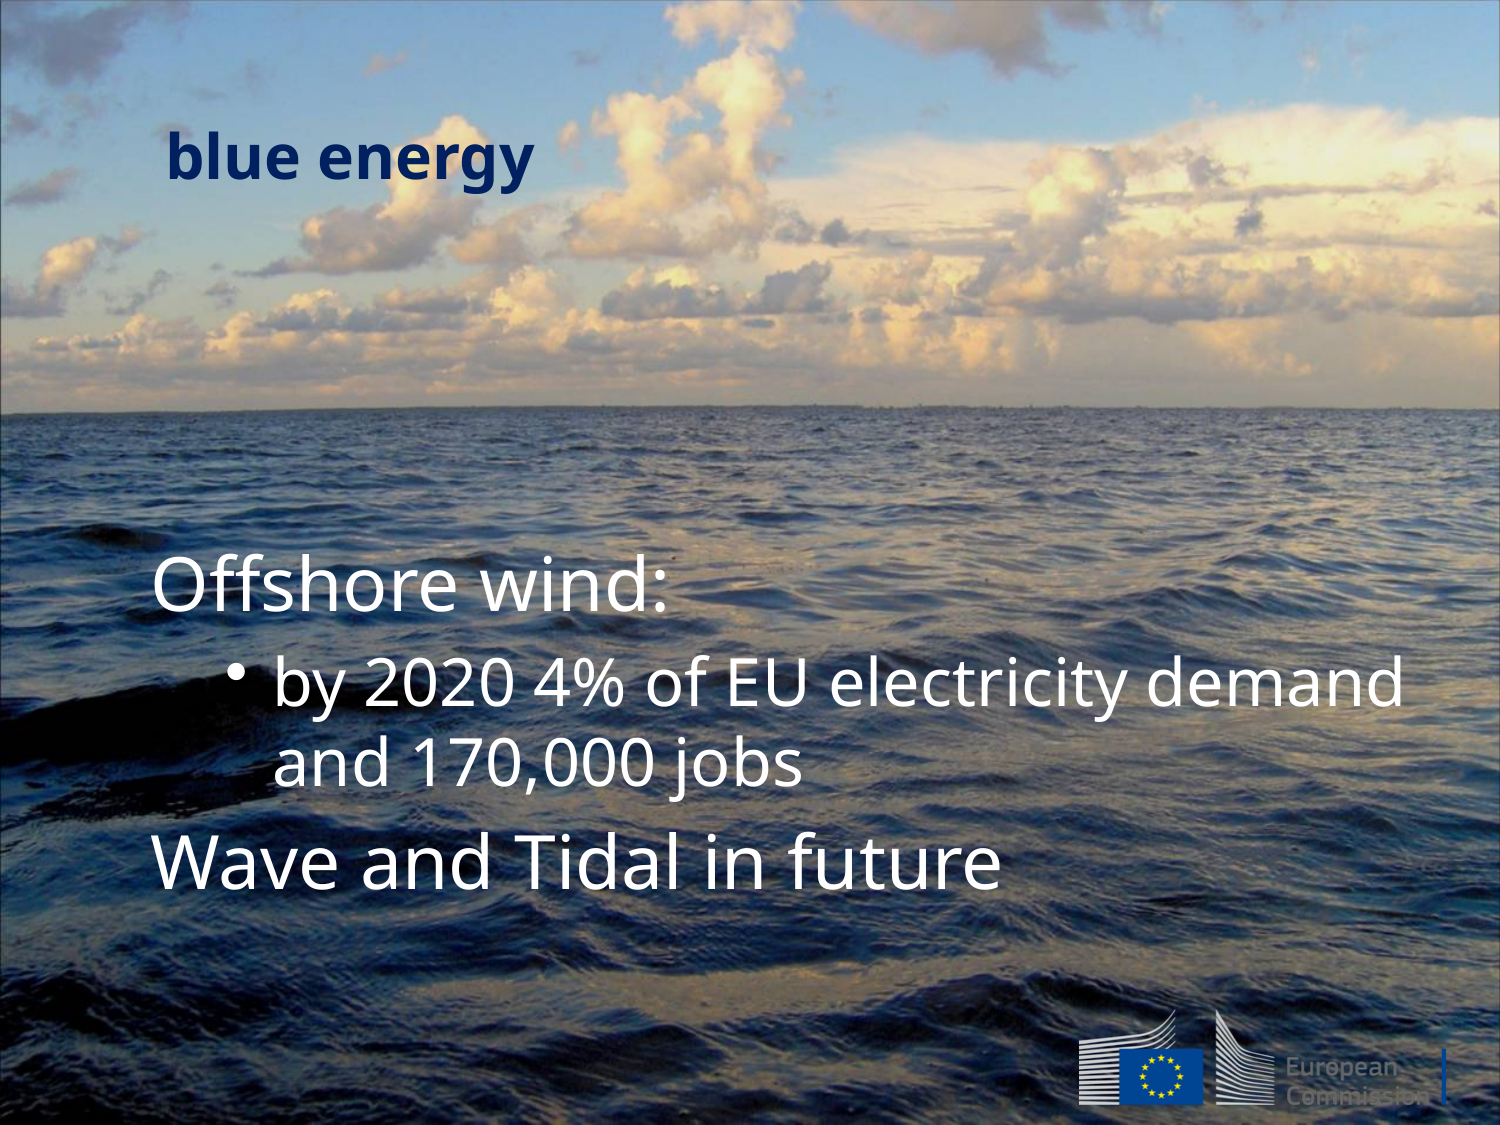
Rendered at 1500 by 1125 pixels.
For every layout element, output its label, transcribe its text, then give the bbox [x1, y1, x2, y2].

picture [0, 0, 1500, 1125]
title blue energy [150, 78, 1500, 232]
list Offshore wind: by 2020 4% of EU electricity demand and 170,000 jobs Wave and Tidal in future [135, 528, 1425, 1125]
